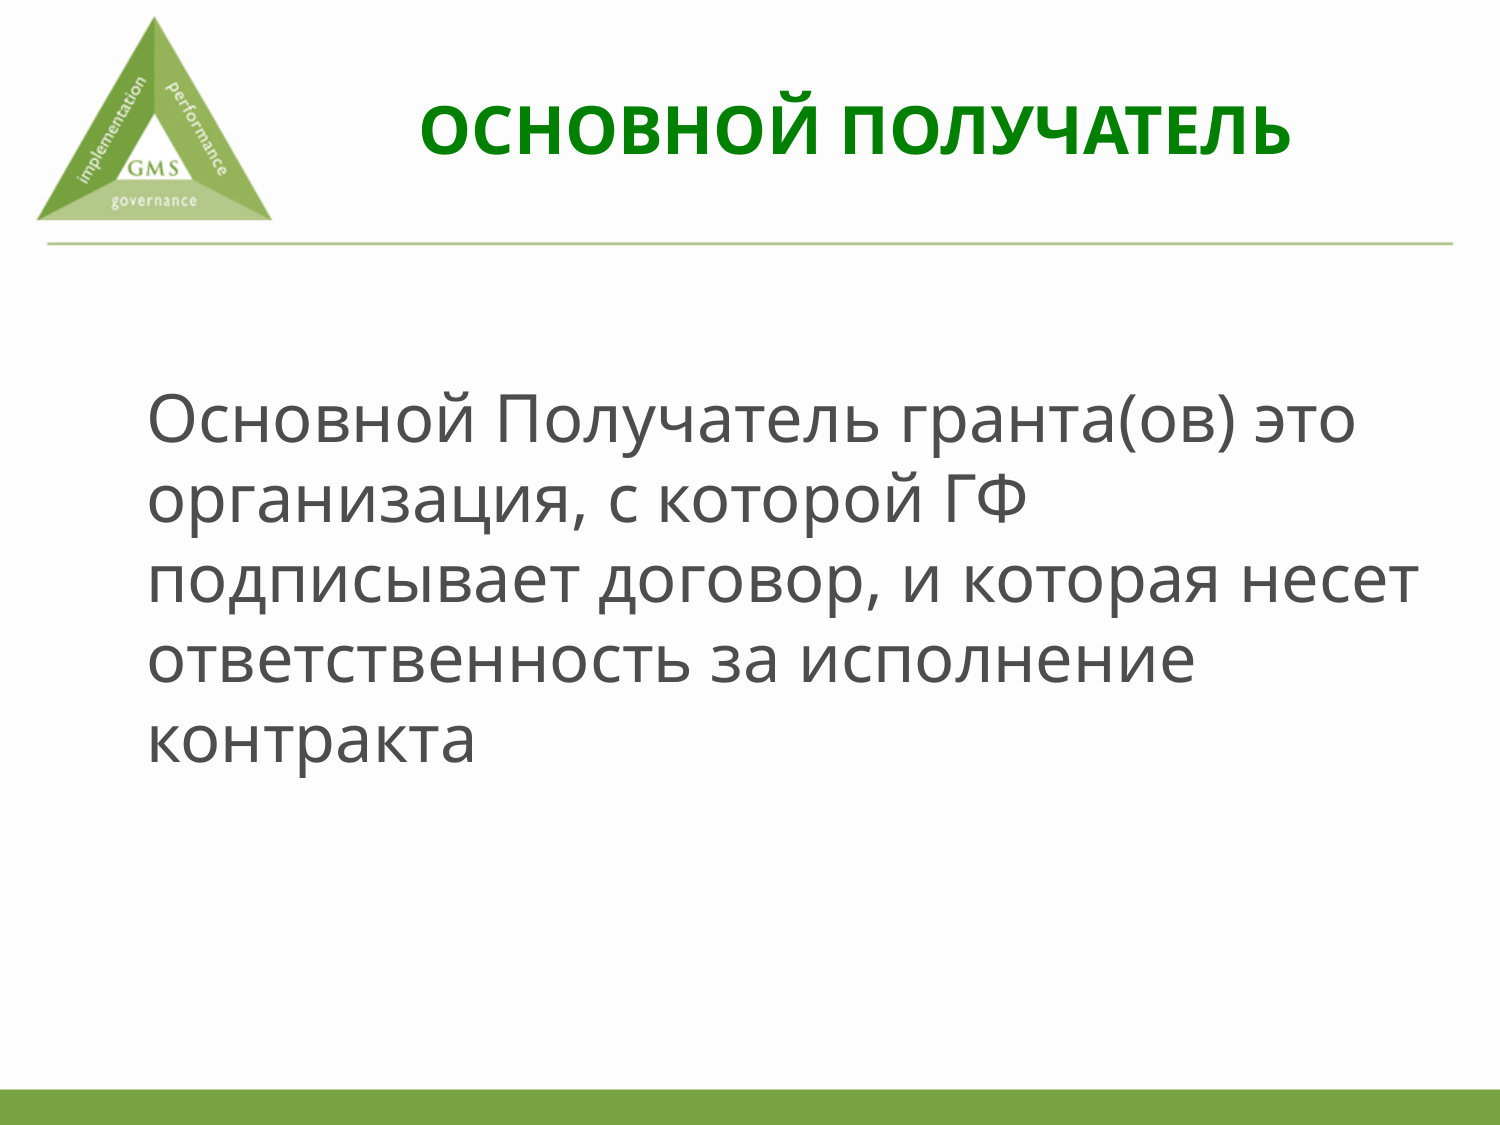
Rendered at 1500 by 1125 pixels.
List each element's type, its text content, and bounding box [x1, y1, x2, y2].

picture [0, 0, 1500, 1125]
list Основной Получатель гранта(ов) это организация, с которой ГФ подписывает договор, и которая несет ответственность за исполнение контракта [74, 274, 1476, 976]
title ОСНОВНОЙ ПОЛУЧАТЕЛЬ [237, 37, 1476, 218]
